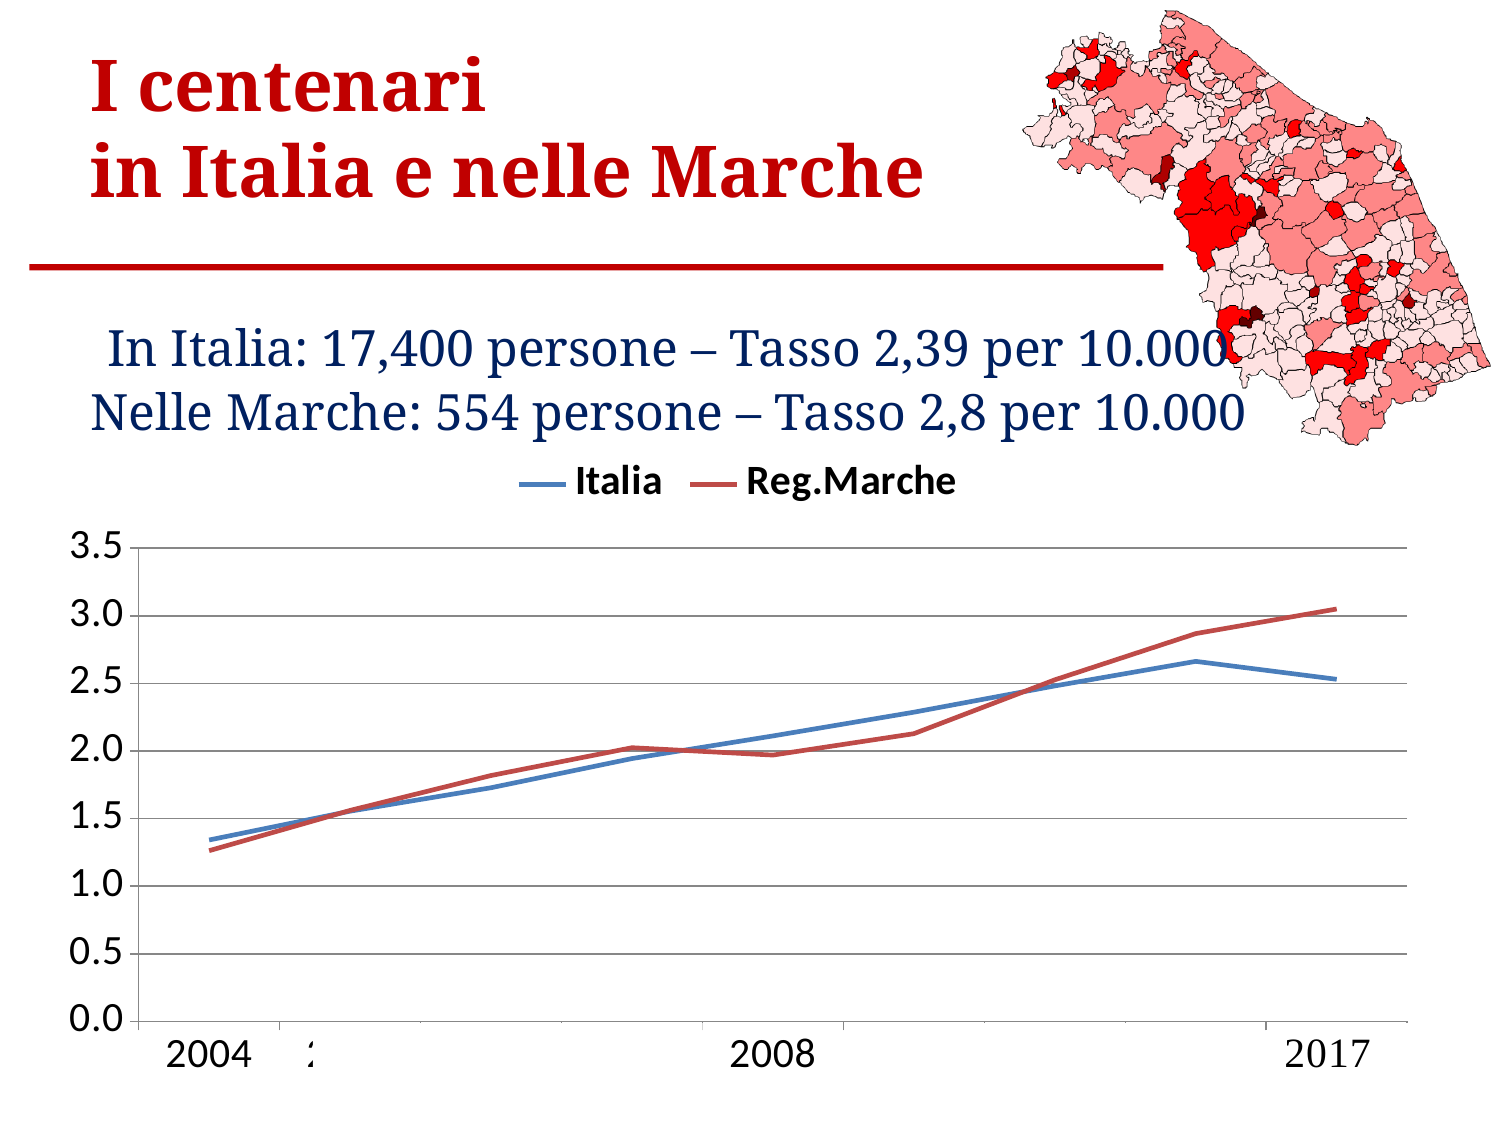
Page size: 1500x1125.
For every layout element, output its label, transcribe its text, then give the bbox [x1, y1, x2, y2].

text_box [41, 444, 1436, 1095]
title I centenari in Italia e nelle Marche [75, 32, 980, 220]
list In Italia: 17,400 persone – Tasso 2,39 per 10.000 Nelle Marche: 554 persone – Tasso 2,8 per 10.000 [0, 316, 980, 457]
picture [985, 6, 1495, 456]
